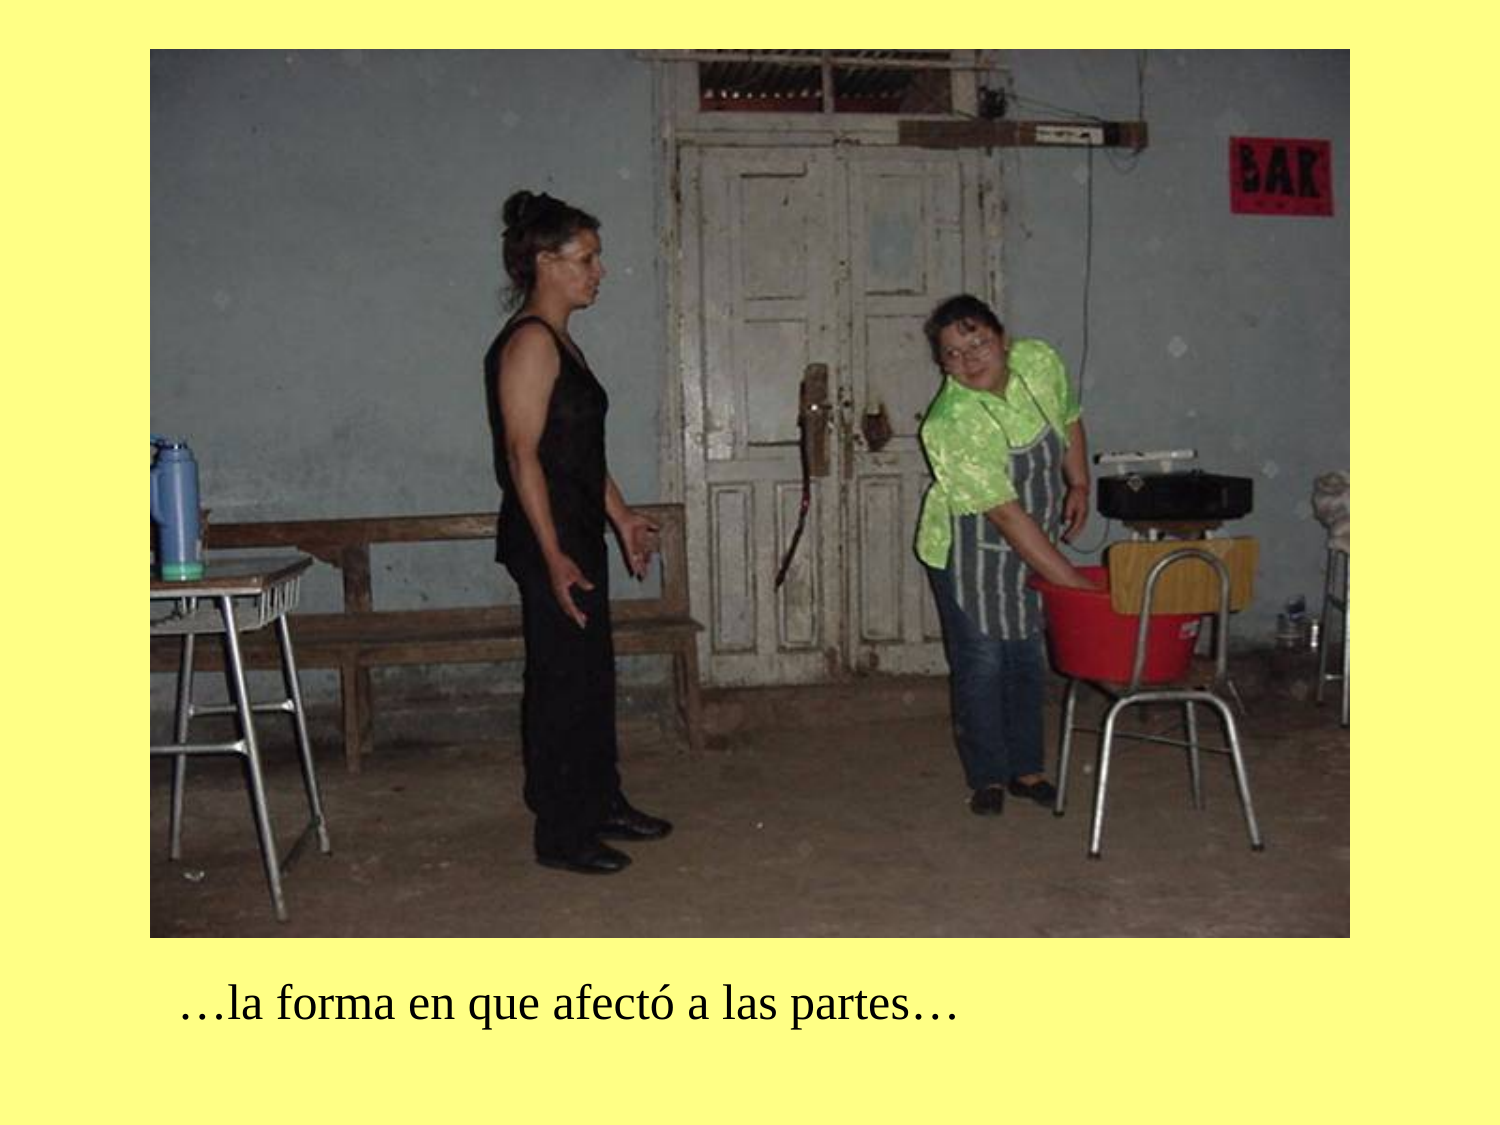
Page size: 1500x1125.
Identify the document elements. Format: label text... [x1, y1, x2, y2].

picture [149, 49, 1351, 938]
text_box …la forma en que afectó a las partes… [162, 962, 1363, 1038]
